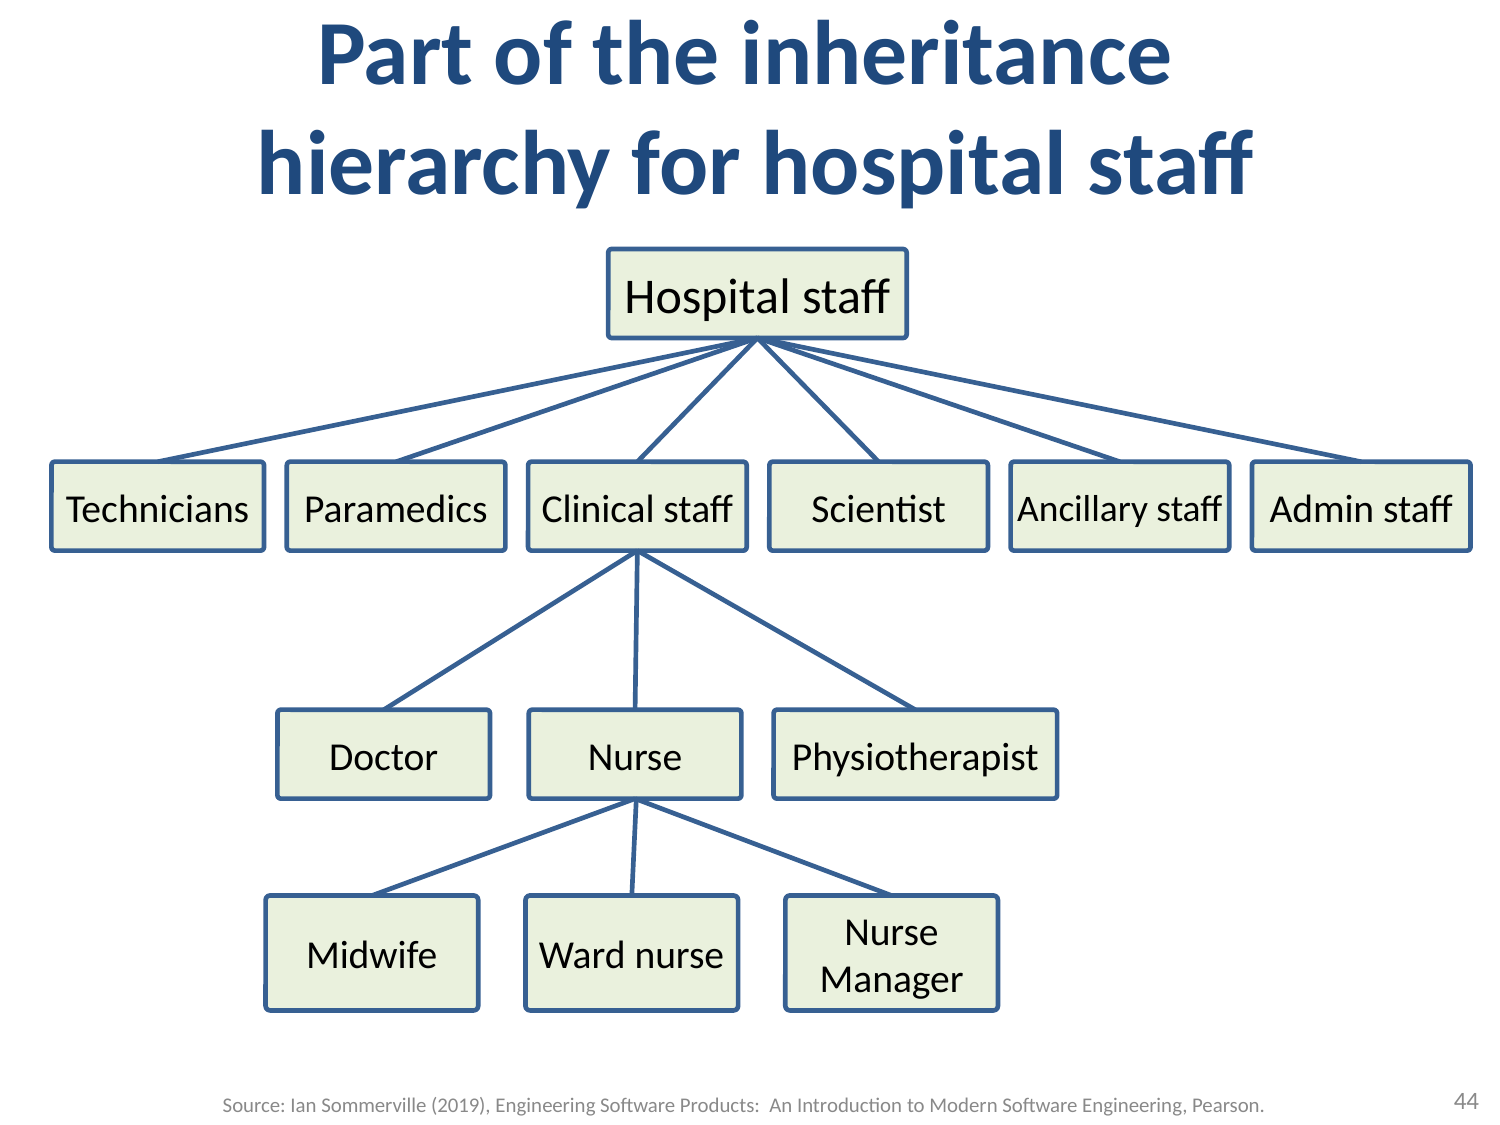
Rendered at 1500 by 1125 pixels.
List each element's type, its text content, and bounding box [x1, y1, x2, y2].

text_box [395, 337, 636, 462]
text_box Clinical staff [528, 470, 747, 549]
text_box Admin staff [1251, 461, 1471, 551]
text_box Midwife [265, 895, 479, 1011]
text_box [757, 337, 1362, 462]
text_box Scientist [769, 470, 988, 551]
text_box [634, 798, 892, 896]
text_box Nurse Manager [785, 895, 998, 1011]
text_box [157, 337, 394, 462]
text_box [637, 550, 916, 710]
text_box Ancillary staff [1010, 469, 1230, 551]
title Part of the inheritance hierarchy for hospital staff [41, 7, 1471, 199]
text_box Technicians [51, 461, 265, 551]
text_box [371, 798, 633, 896]
text_box Nurse [528, 718, 742, 797]
slide_number 44 [1144, 1069, 1495, 1125]
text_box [383, 550, 633, 710]
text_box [637, 337, 754, 462]
text_box Doctor [277, 709, 491, 799]
text_box Physiotherapist [773, 709, 1058, 799]
text_box Hospital staff [608, 248, 907, 335]
footer Source: Ian Sommerville (2019), Engineering Software Products: An Introduction to Modern Software Engineering, Pearson. [100, 1082, 1388, 1125]
text_box Paramedics [286, 469, 506, 551]
text_box Ward nurse [525, 904, 739, 1011]
